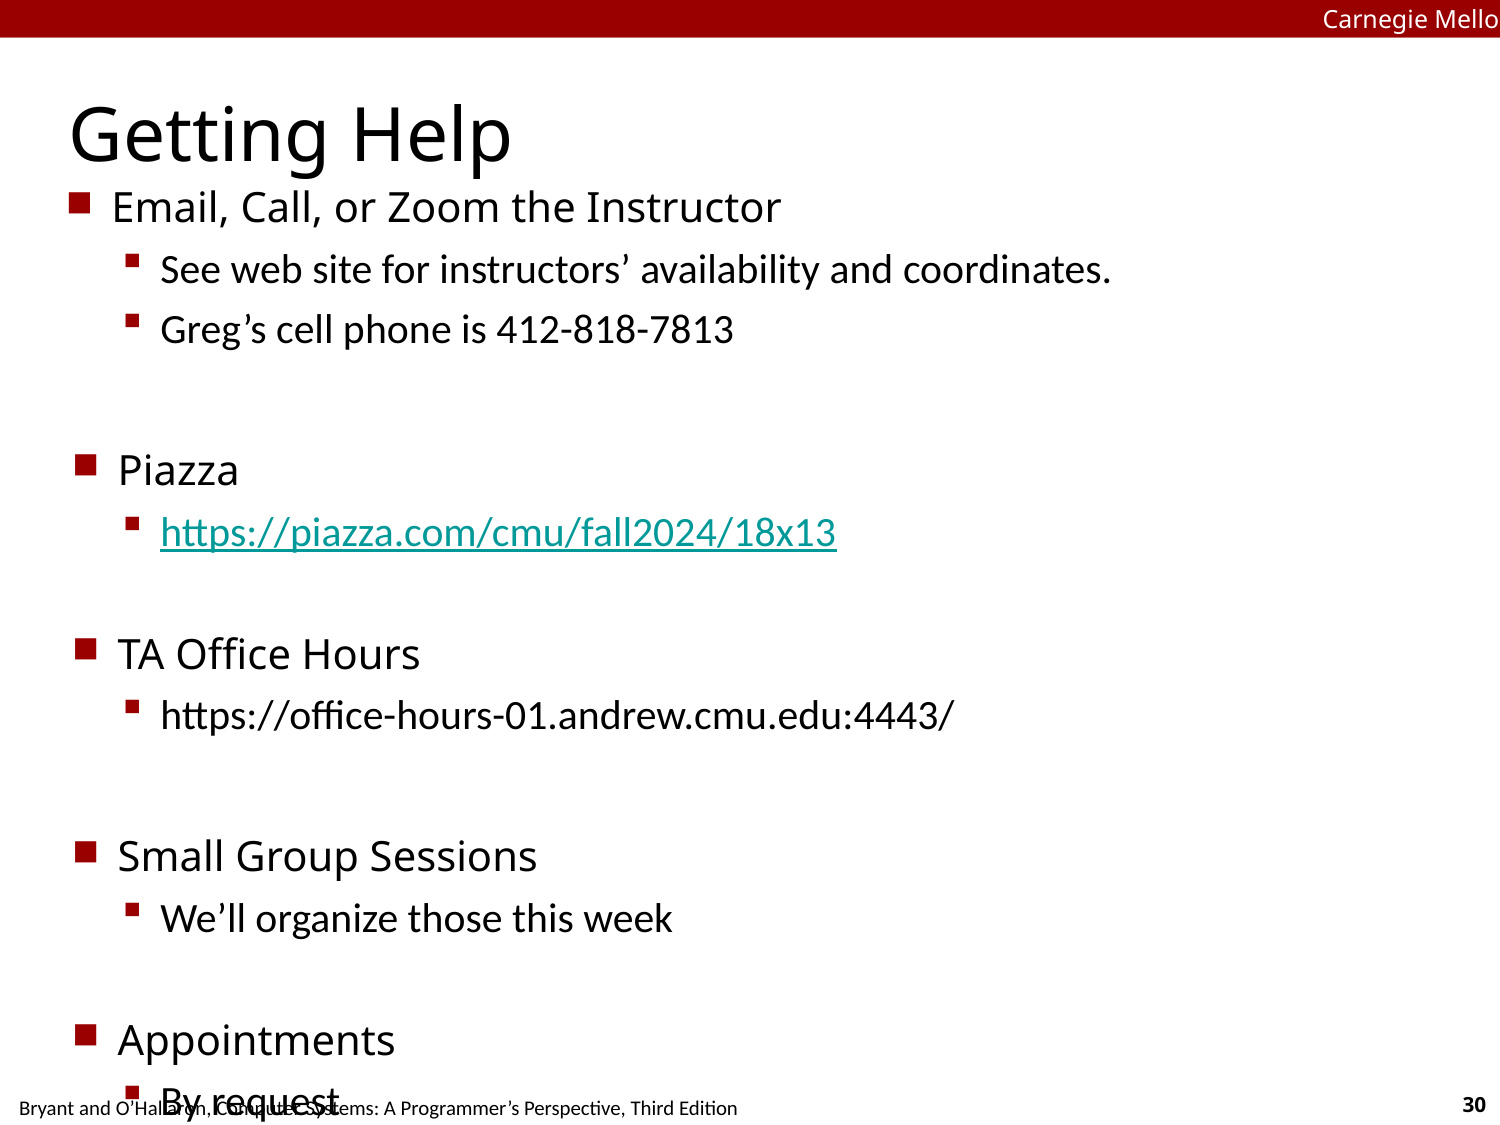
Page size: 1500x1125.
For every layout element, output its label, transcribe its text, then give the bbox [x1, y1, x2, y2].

title Getting Help [62, 41, 1438, 222]
list Email, Call, or Zoom the Instructor See web site for instructors’ availability and coordinates. Greg’s cell phone is 412-818-7813 Piazza https://piazza.com/cmu/fall2024/18x13 TA Office Hours https://office-hours-01.andrew.cmu.edu:4443/ Small Group Sessions We’ll organize those this week Appointments By request [63, 174, 1439, 1067]
text_box Carnegie Mellon [1322, 3, 1500, 33]
text_box [0, 0, 1500, 38]
